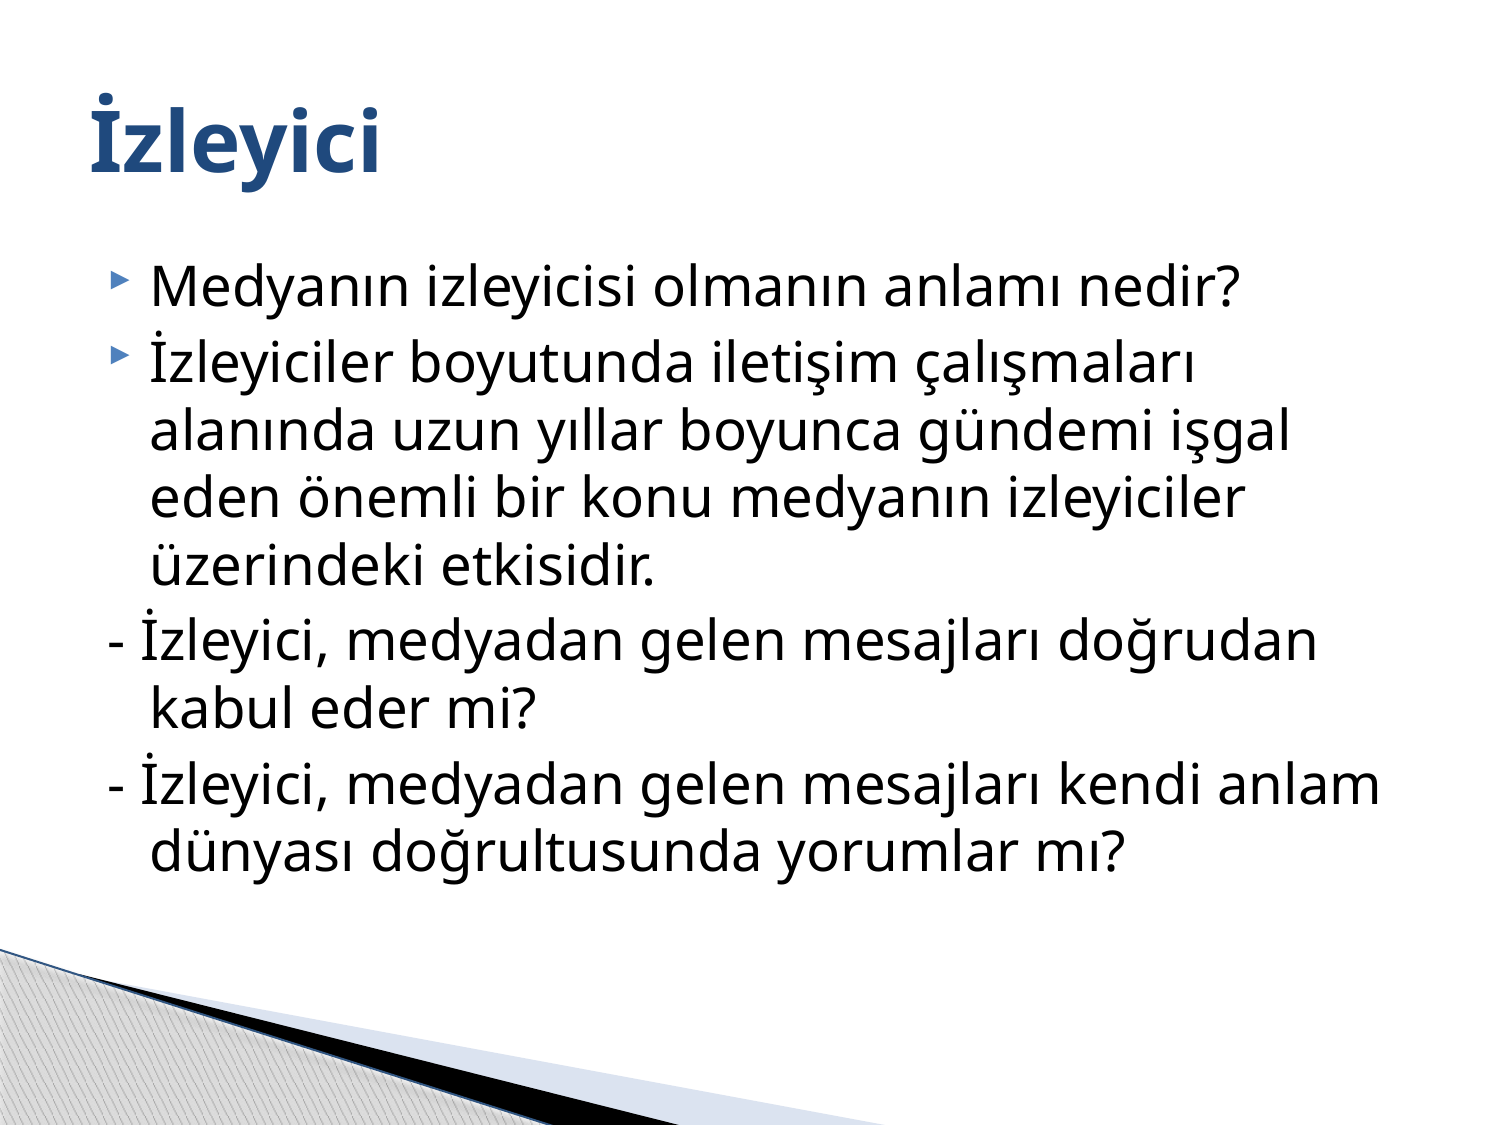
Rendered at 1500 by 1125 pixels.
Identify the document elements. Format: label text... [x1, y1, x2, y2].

title İzleyici [75, 45, 1425, 233]
list Medyanın izleyicisi olmanın anlamı nedir? İzleyiciler boyutunda iletişim çalışmaları alanında uzun yıllar boyunca gündemi işgal eden önemli bir konu medyanın izleyiciler üzerindeki etkisidir. - İzleyici, medyadan gelen mesajları doğrudan kabul eder mi? - İzleyici, medyadan gelen mesajları kendi anlam dünyası doğrultusunda yorumlar mı? [75, 243, 1425, 986]
